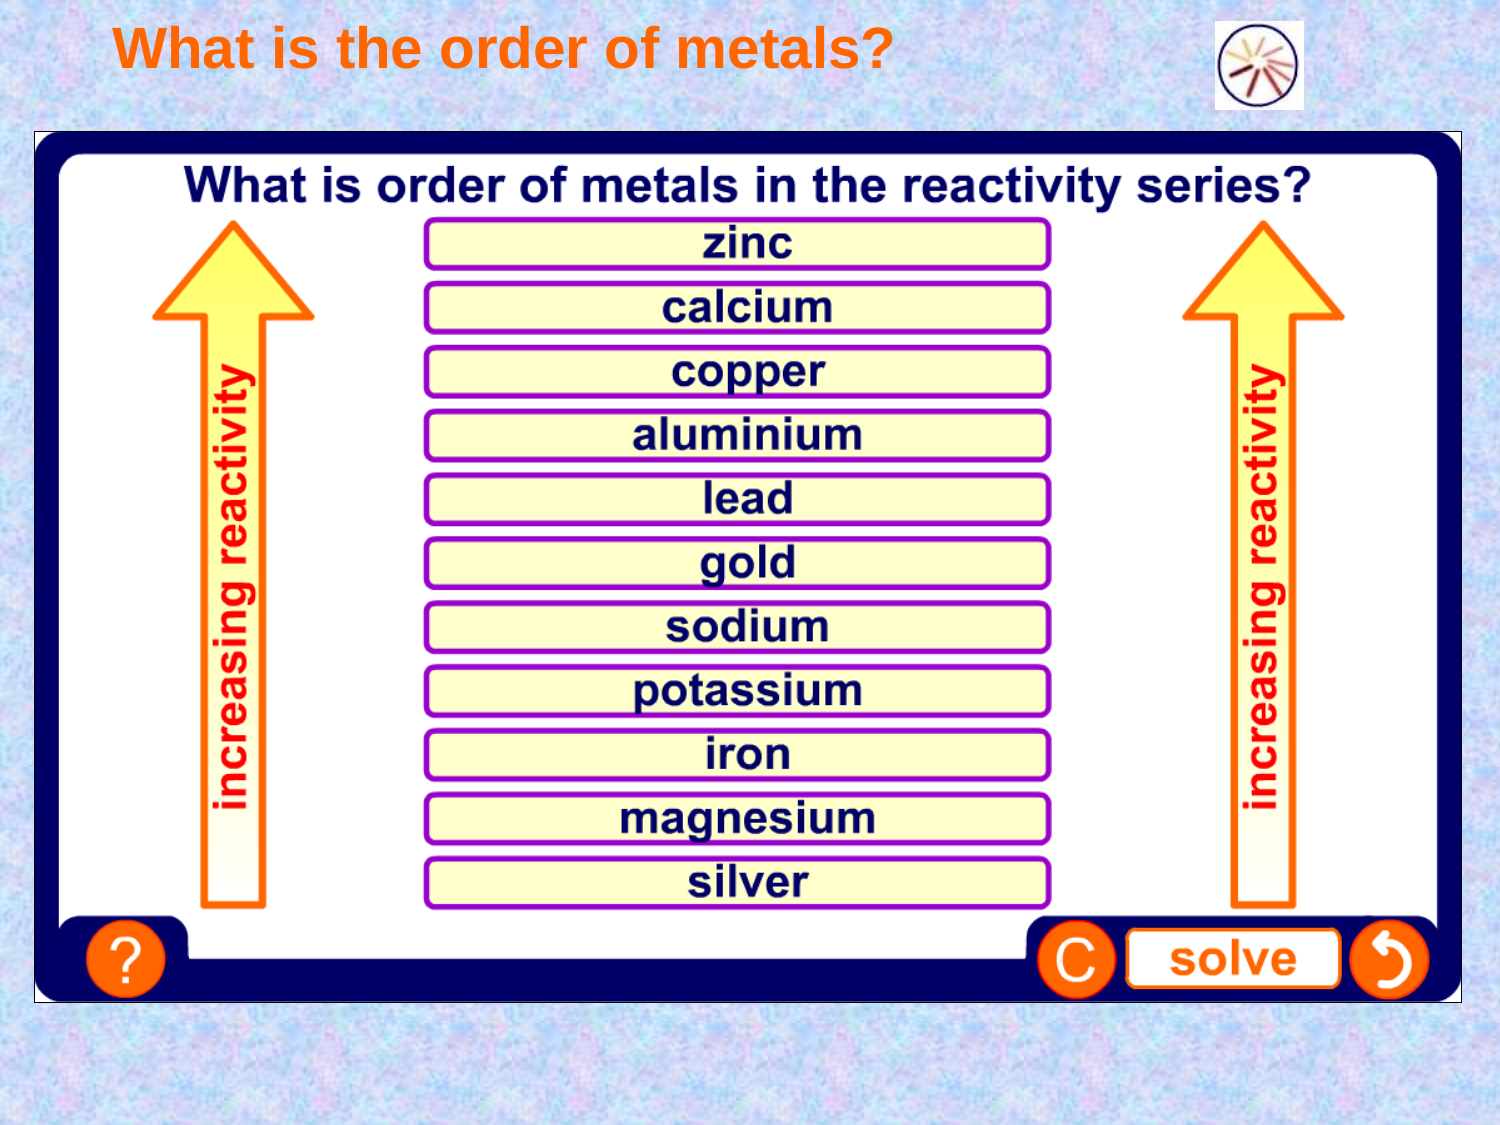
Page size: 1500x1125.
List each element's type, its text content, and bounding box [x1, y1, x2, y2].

title What is the order of metals? [0, 0, 1069, 91]
picture [0, 0, 1500, 1125]
